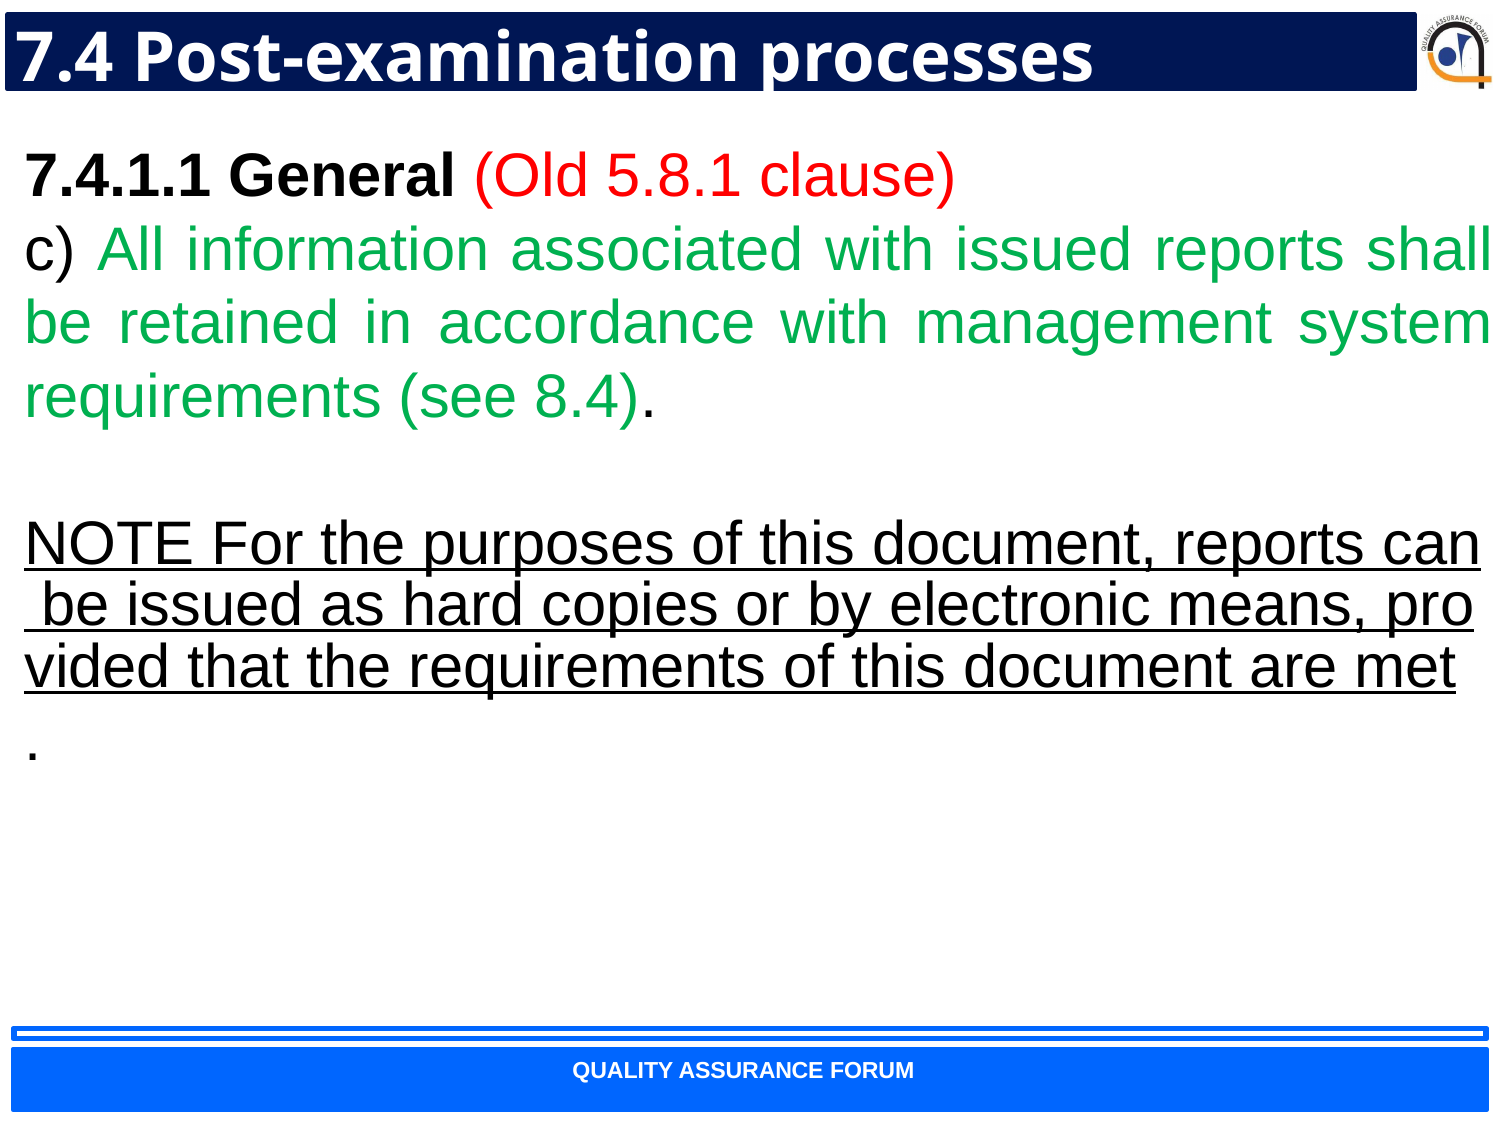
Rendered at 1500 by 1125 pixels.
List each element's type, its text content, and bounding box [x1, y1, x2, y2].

list 7.4.1.1 General (Old 5.8.1 clause) c) All information associated with issued reports shall be retained in accordance with management system requirements (see 8.4). NOTE For the purposes of this document, reports can be issued as hard copies or by electronic means, provided that the requirements of this document are met. [24, 135, 1493, 805]
title 7.4 Post-examination processes [15, 12, 1485, 97]
